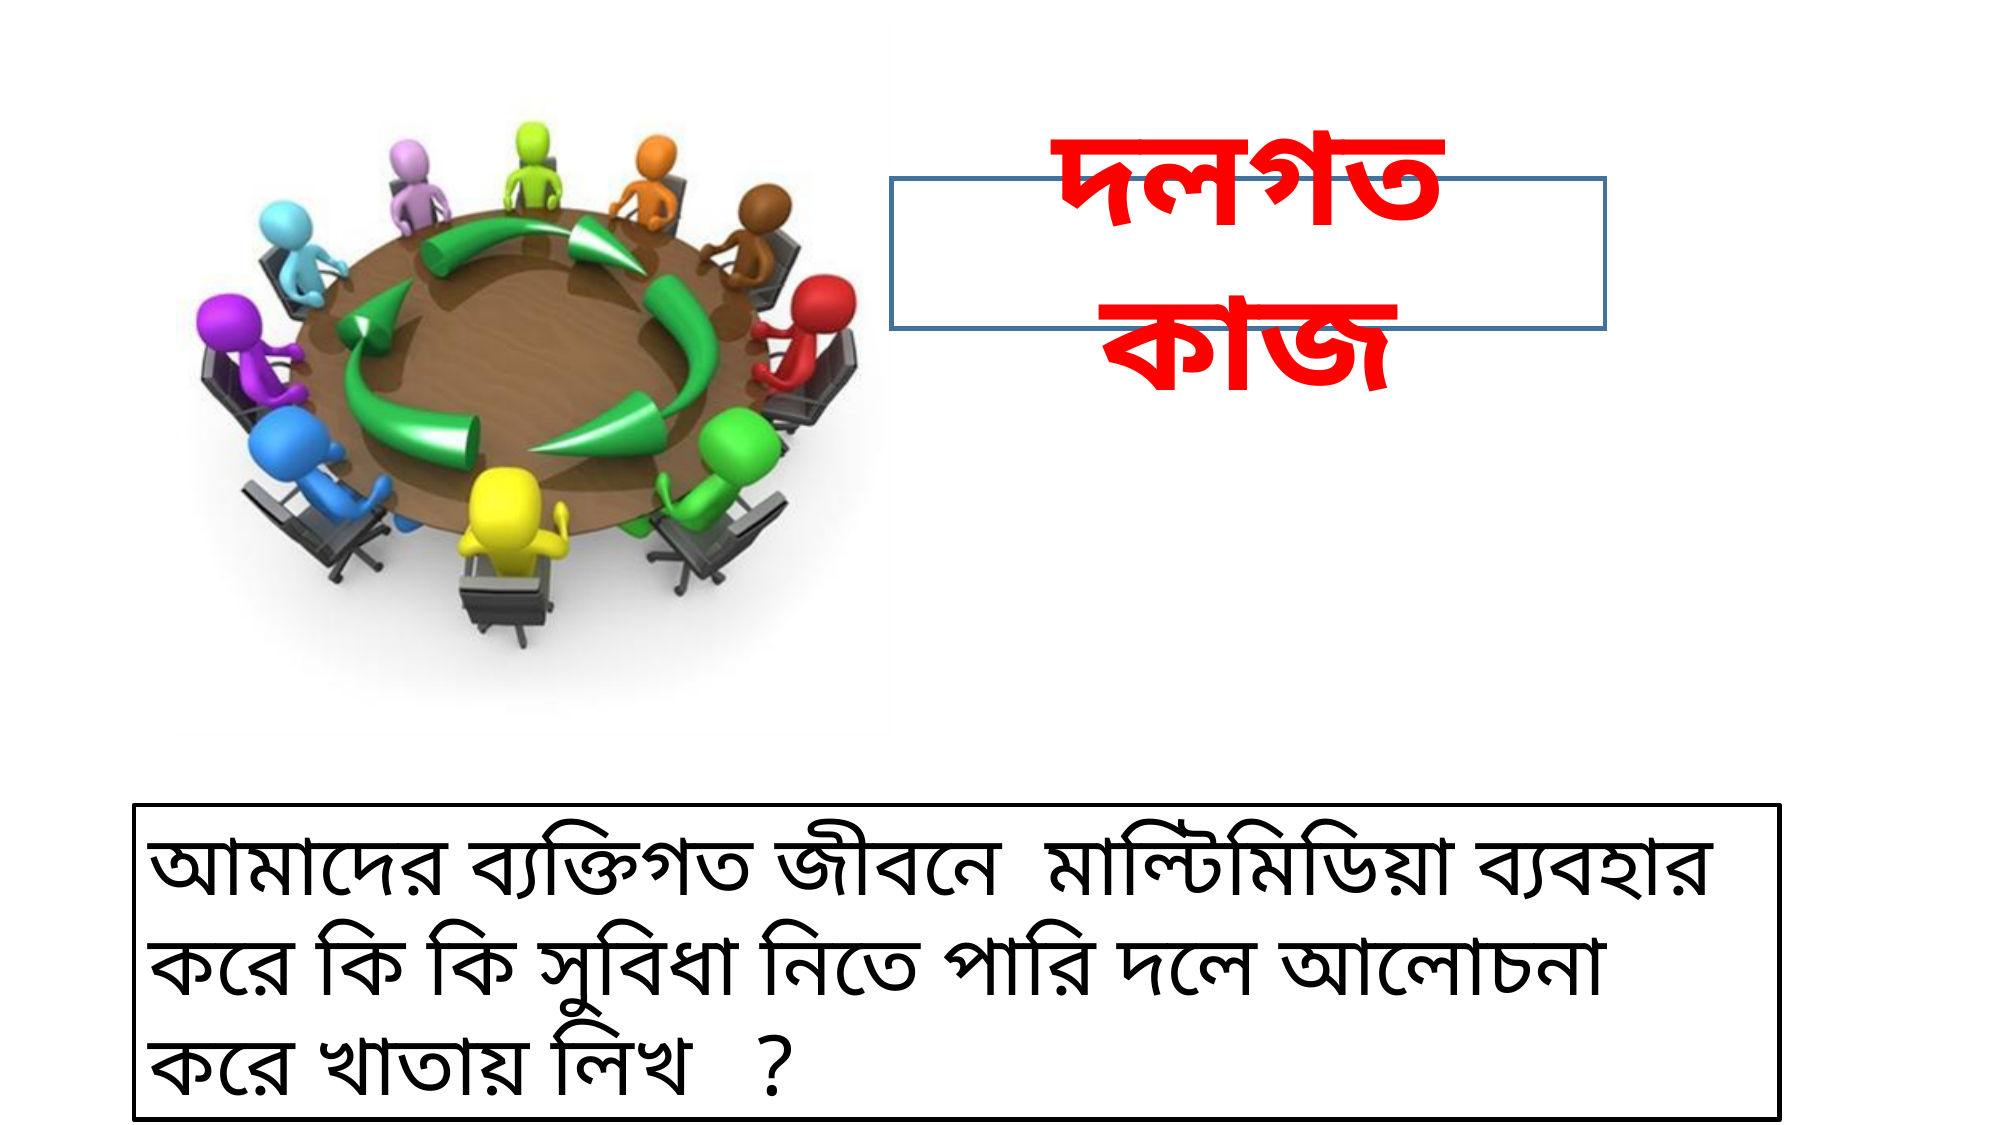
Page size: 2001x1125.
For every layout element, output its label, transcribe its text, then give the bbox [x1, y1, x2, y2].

text_box দলগত কাজ [892, 177, 1606, 329]
picture [176, 20, 892, 736]
text_box আমাদের ব্যক্তিগত জীবনে মাল্টিমিডিয়া ব্যবহার করে কি কি সুবিধা নিতে পারি দলে আলোচনা করে খাতায় লিখ ? [134, 805, 1780, 1120]
